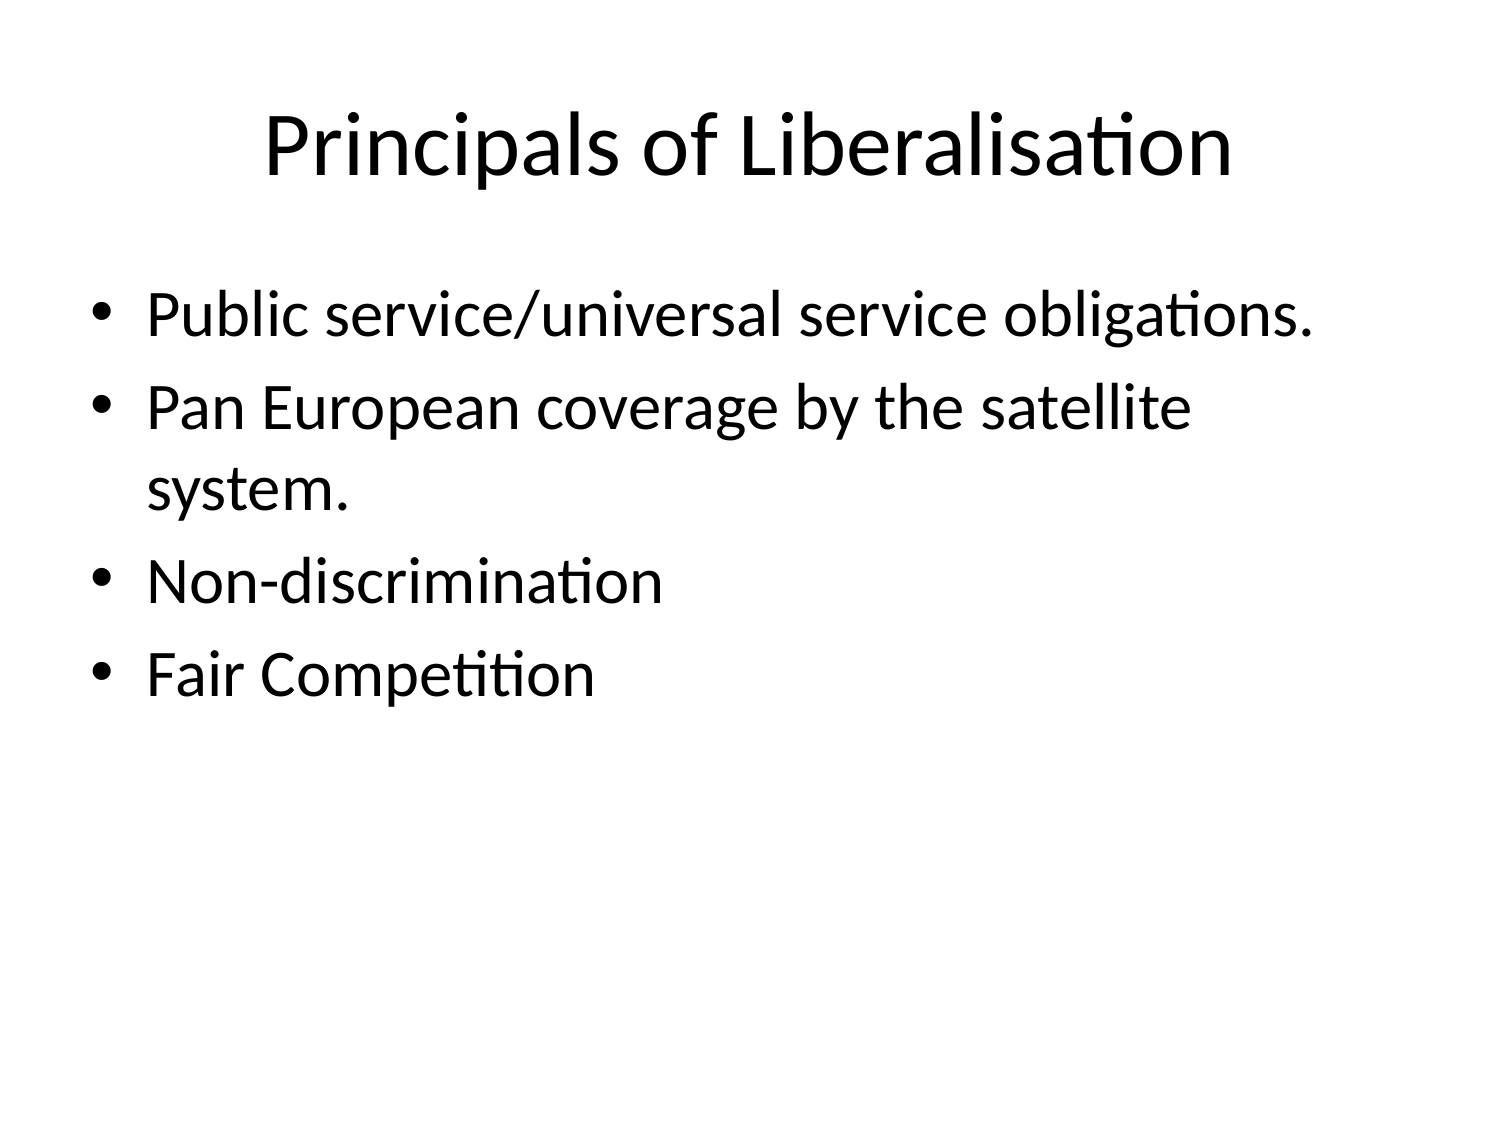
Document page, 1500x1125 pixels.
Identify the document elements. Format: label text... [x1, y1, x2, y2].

list Public service/universal service obligations. Pan European coverage by the satellite system. Non-discrimination Fair Competition [75, 262, 1425, 1005]
title Principals of Liberalisation [75, 45, 1425, 233]
